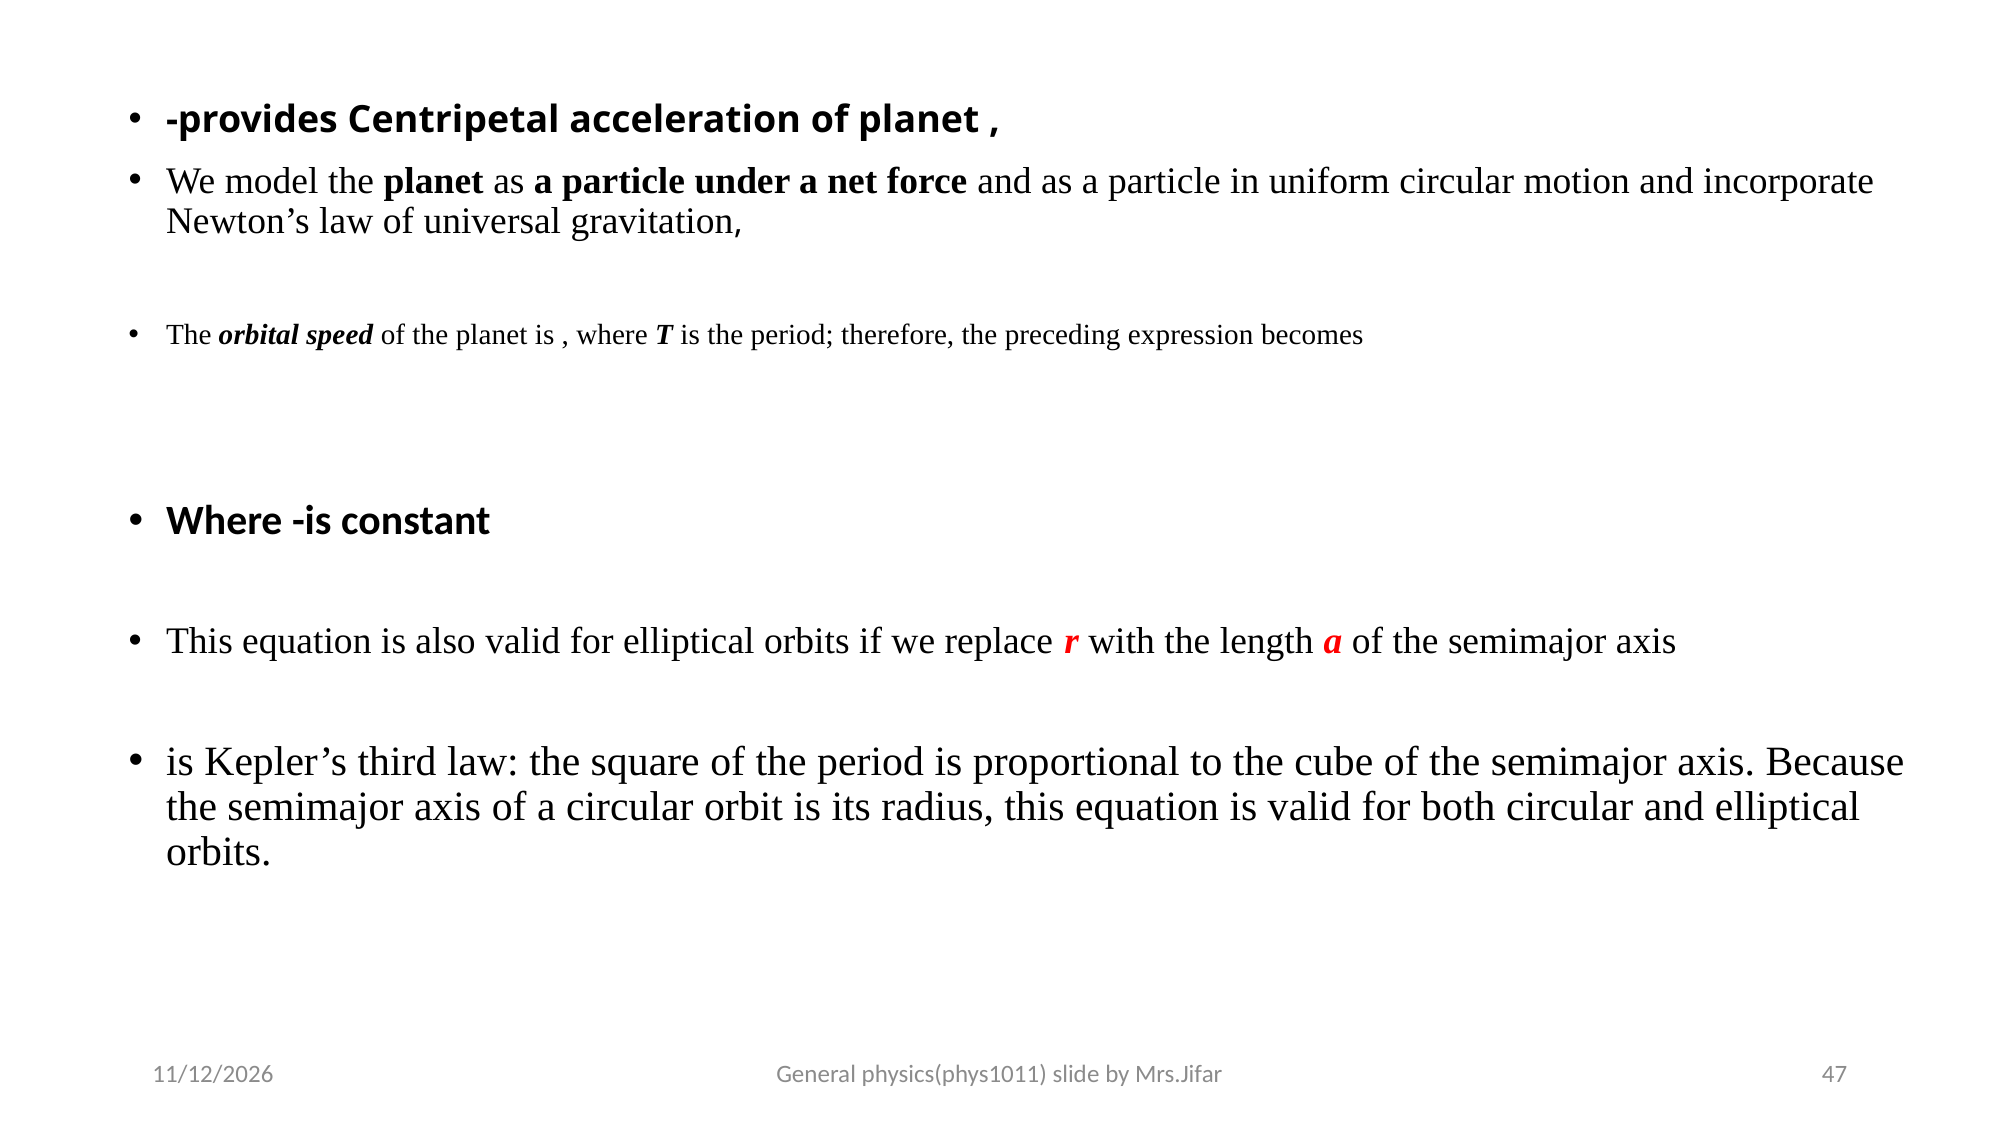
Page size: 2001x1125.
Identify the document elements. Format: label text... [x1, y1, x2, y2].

slide_number 47 [1412, 1042, 1863, 1103]
footer General physics(phys1011) slide by Mrs.Jifar [662, 1042, 1338, 1103]
slide_number 13-Jan-20 [137, 1042, 588, 1103]
